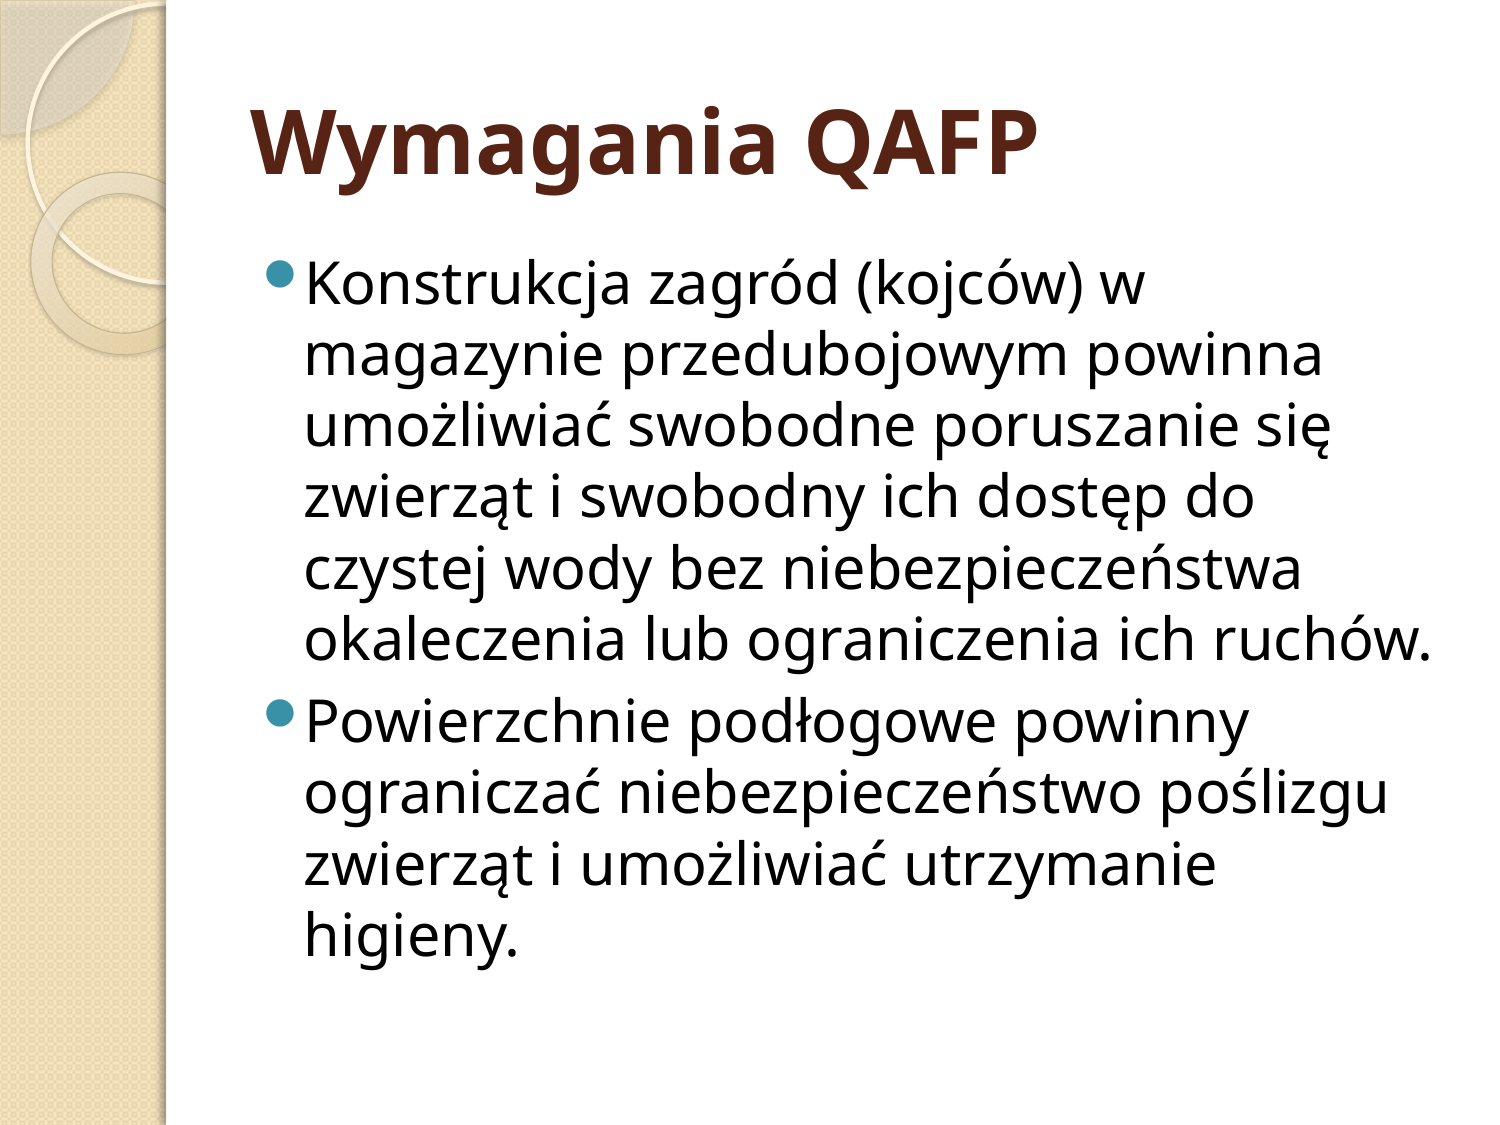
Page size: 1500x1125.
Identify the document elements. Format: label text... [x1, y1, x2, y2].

list Konstrukcja zagród (kojców) w magazynie przedubojowym powinna umożliwiać swobodne poruszanie się zwierząt i swobodny ich dostęp do czystej wody bez niebezpieczeństwa okaleczenia lub ograniczenia ich ruchów. Powierzchnie podłogowe powinny ograniczać niebezpieczeństwo poślizgu zwierząt i umożliwiać utrzymanie higieny. [235, 237, 1466, 1025]
title Wymagania QAFP [235, 45, 1466, 233]
